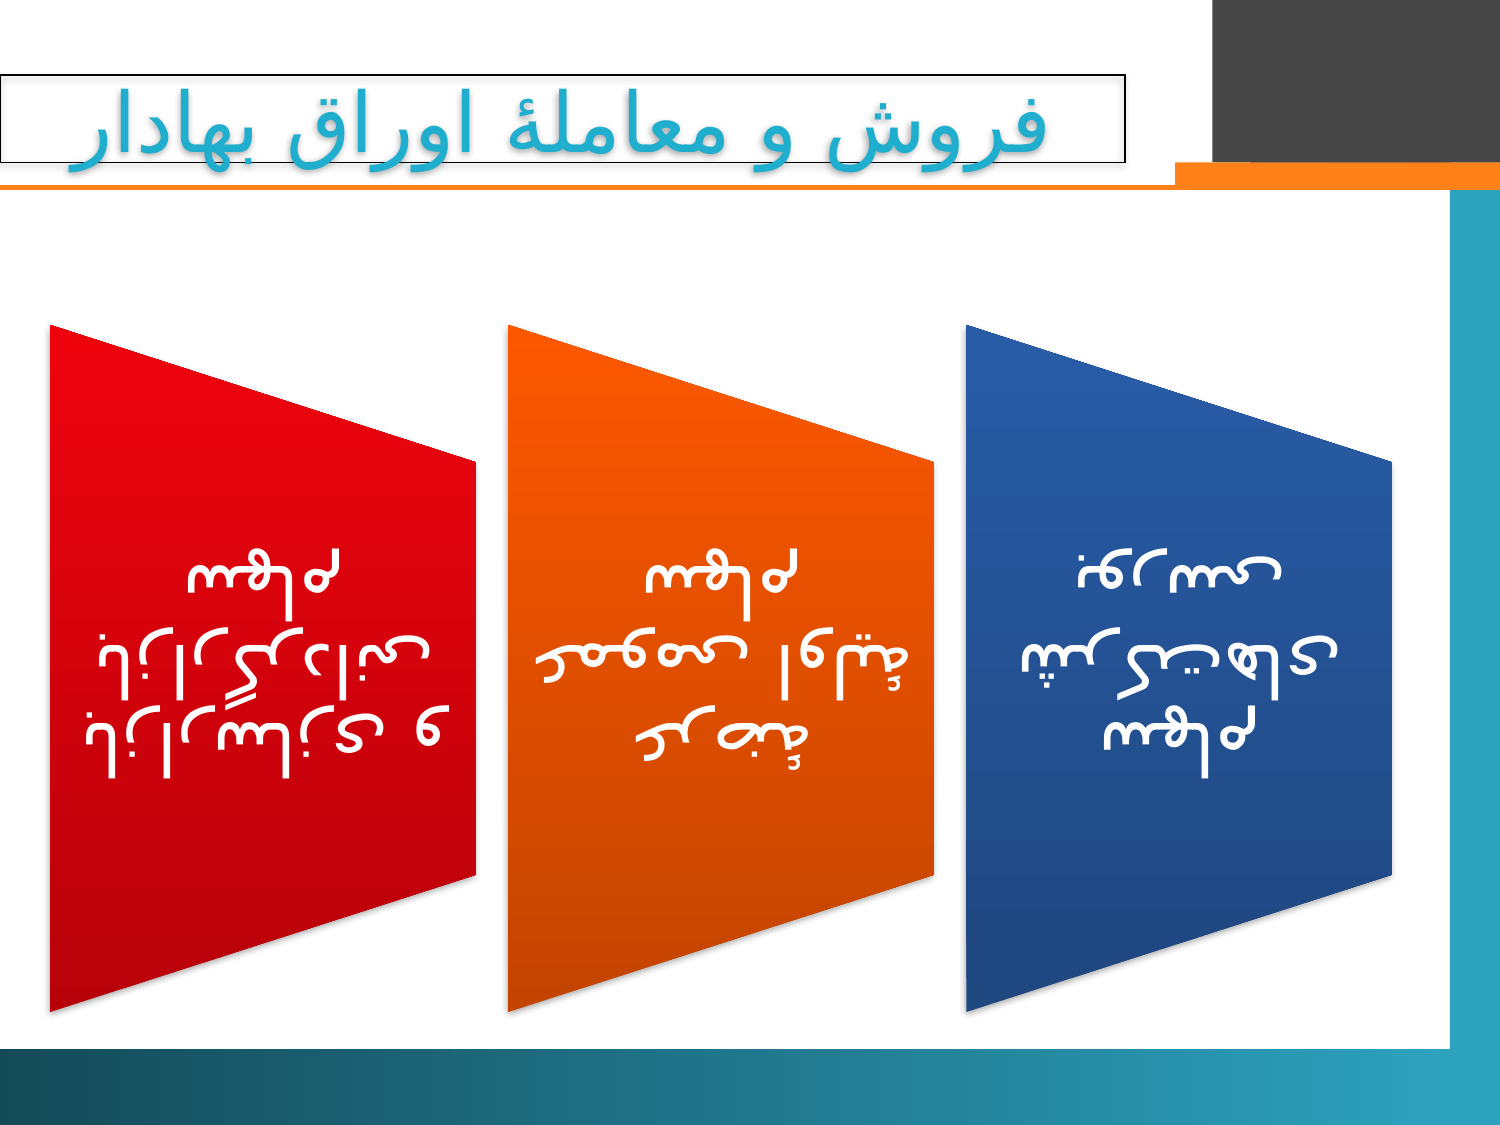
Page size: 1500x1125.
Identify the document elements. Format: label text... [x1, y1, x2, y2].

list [49, 324, 1393, 1013]
title فروش و معاملۀ اوراق بهادار [0, 74, 1126, 163]
